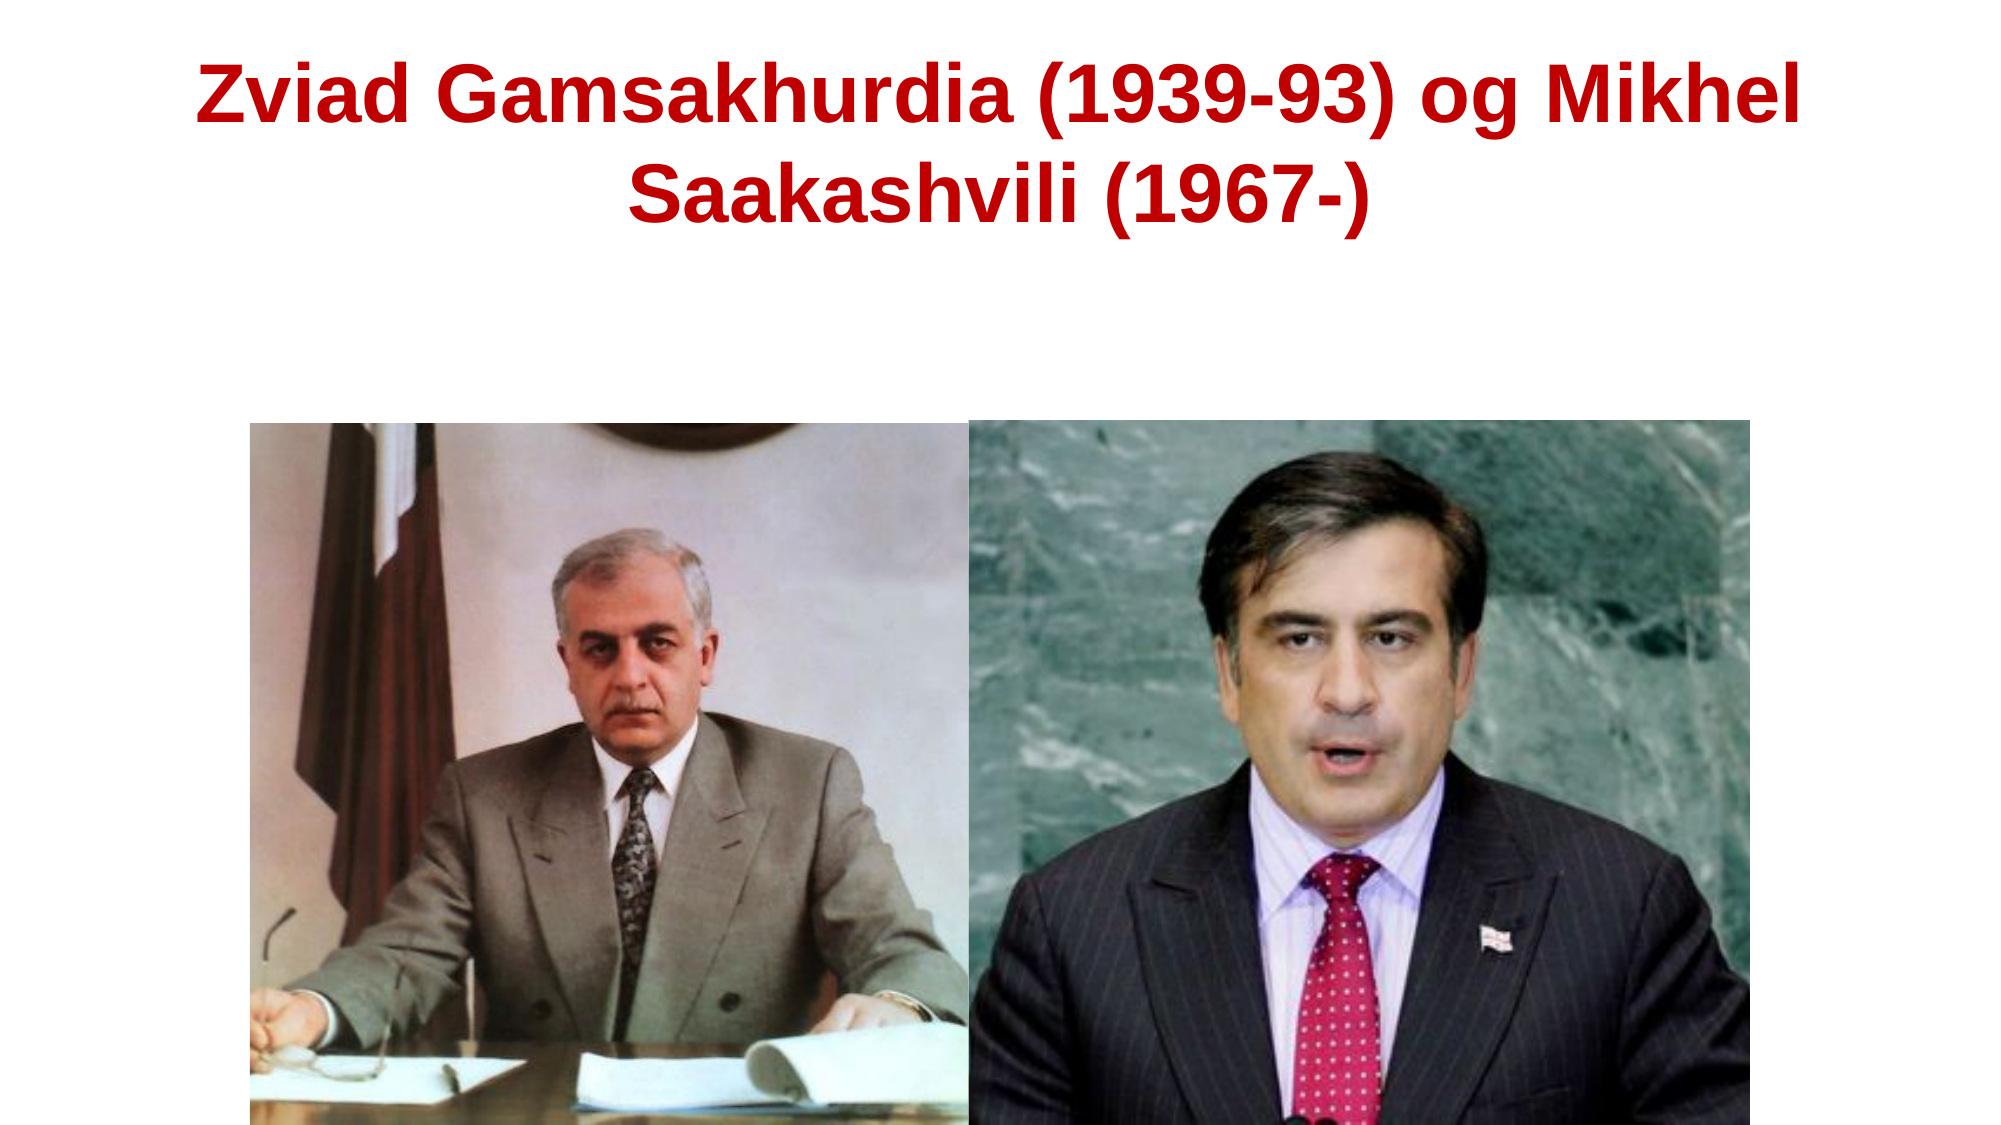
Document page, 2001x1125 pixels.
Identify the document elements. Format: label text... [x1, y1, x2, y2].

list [968, 416, 1750, 1125]
title Zviad Gamsakhurdia (1939-93) og Mikhel Saakashvili (1967-) [99, 45, 1900, 233]
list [249, 423, 968, 1125]
